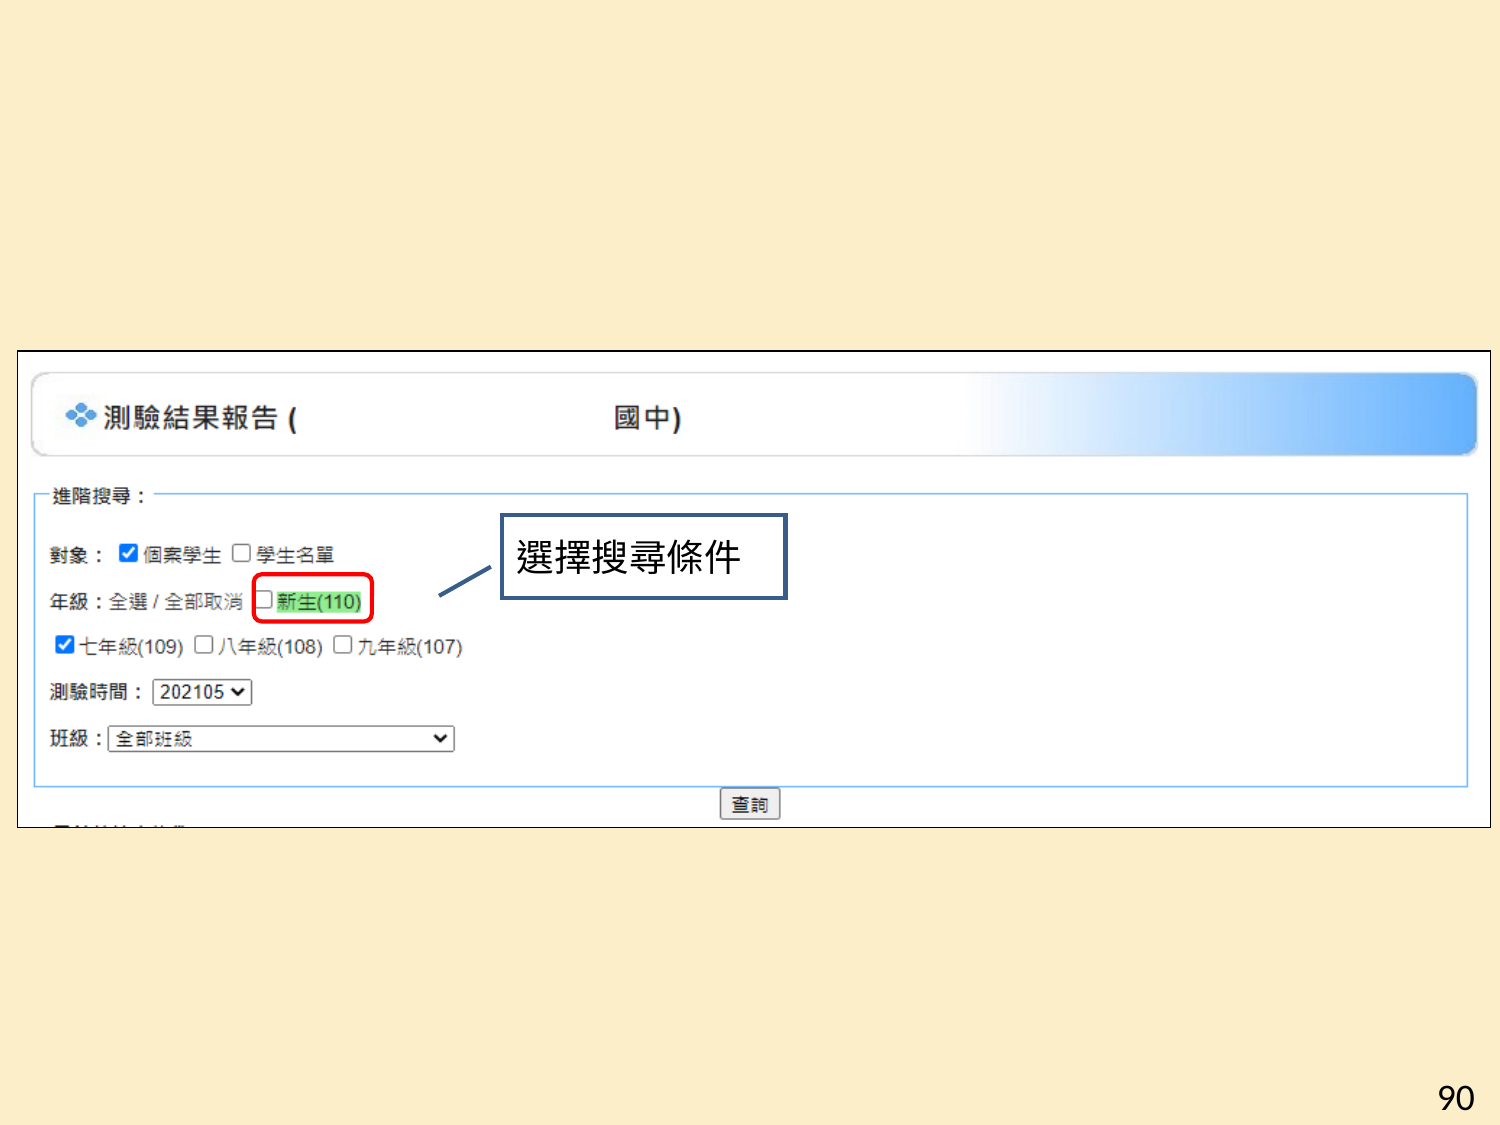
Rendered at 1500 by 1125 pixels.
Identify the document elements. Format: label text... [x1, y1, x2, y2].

text_box 90 [1139, 1065, 1490, 1125]
picture [18, 351, 1490, 827]
